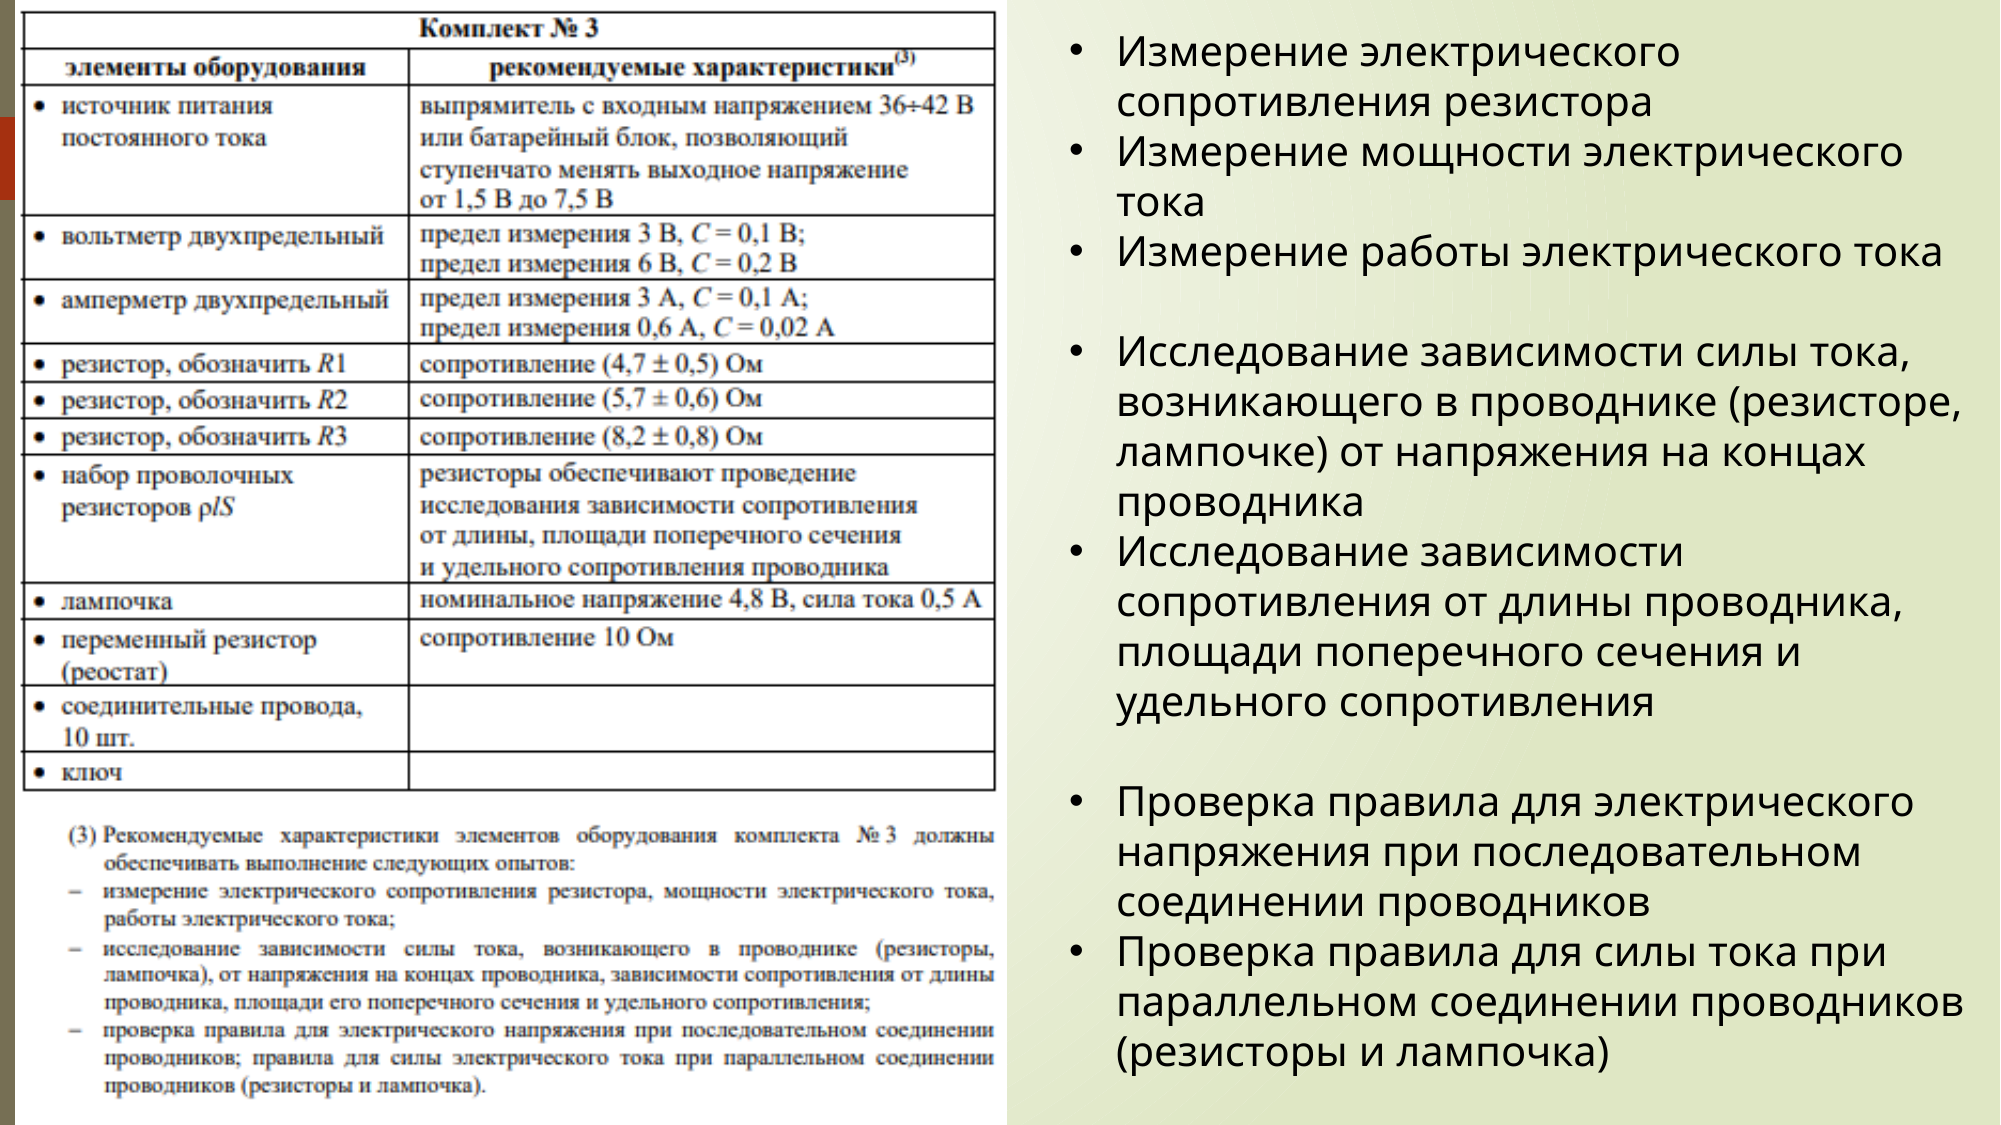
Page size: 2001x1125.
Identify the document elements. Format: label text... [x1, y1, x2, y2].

text_box Измерение электрического сопротивления резистора Измерение мощности электрического тока Измерение работы электрического тока Исследование зависимости силы тока, возникающего в проводнике (резисторе, лампочке) от напряжения на концах проводника Исследование зависимости сопротивления от длины проводника, площади поперечного сечения и удельного сопротивления Проверка правила для электрического напряжения при последовательном соединении проводников Проверка правила для силы тока при параллельном соединении проводников (резисторы и лампочка) [1054, 17, 1985, 1125]
picture [15, 0, 1007, 1125]
